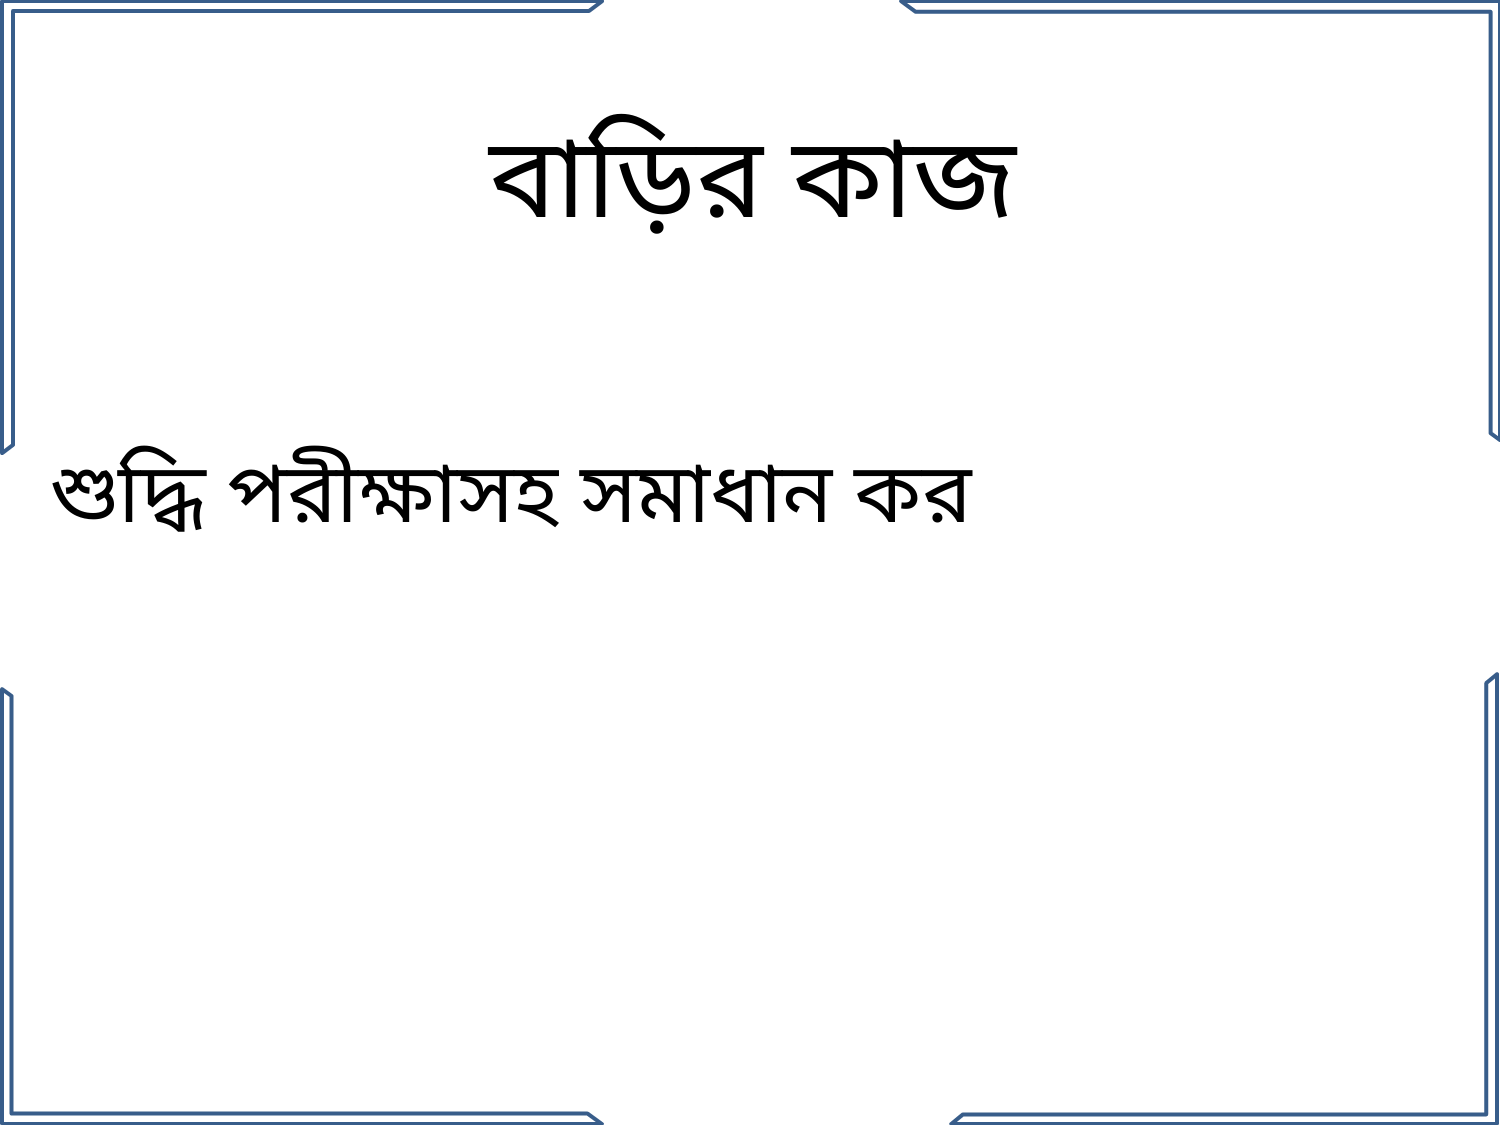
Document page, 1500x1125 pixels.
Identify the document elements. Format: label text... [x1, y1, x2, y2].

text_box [137, 431, 1115, 797]
picture [0, 0, 1500, 1125]
text_box বাড়ির কাজ [474, 97, 1061, 248]
